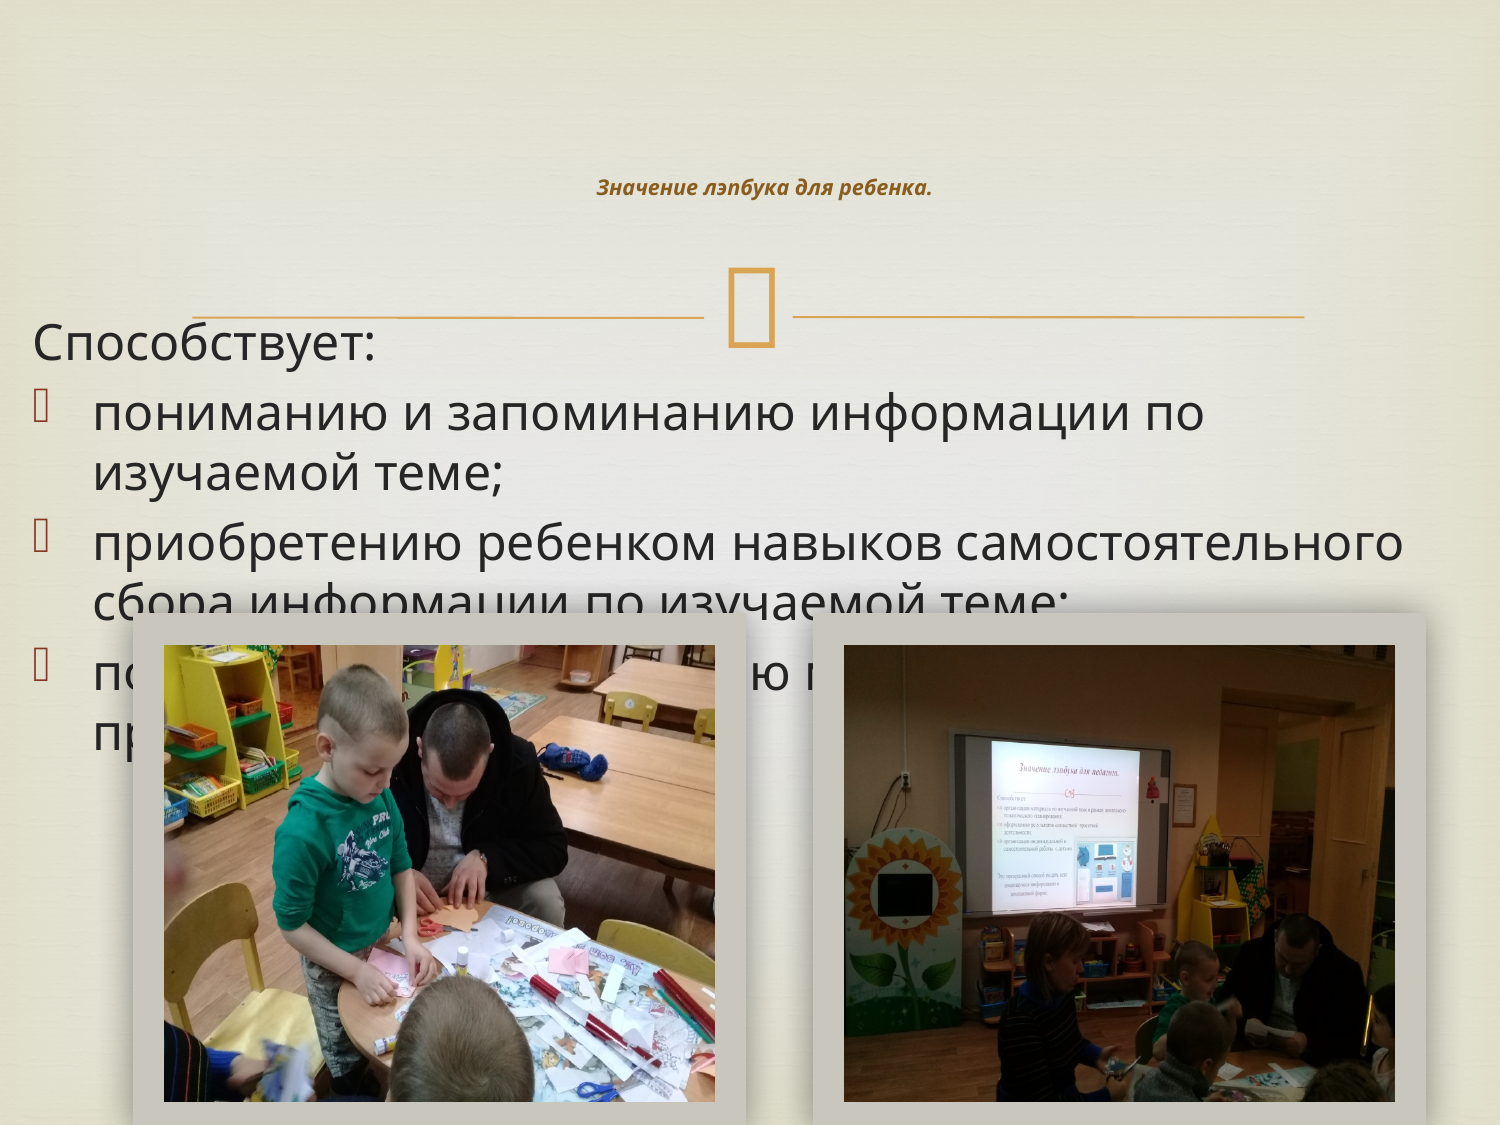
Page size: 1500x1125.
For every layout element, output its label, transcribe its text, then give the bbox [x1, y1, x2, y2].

list Способствует: пониманию и запоминанию информации по изучаемой теме; приобретению ребенком навыков самостоятельного сбора информации по изучаемой теме; повторению и закреплению материала по пройденной теме. [17, 302, 1471, 939]
picture [163, 643, 716, 1103]
title Значение лэпбука для ребенка. [64, 113, 1465, 279]
picture [843, 643, 1396, 1103]
